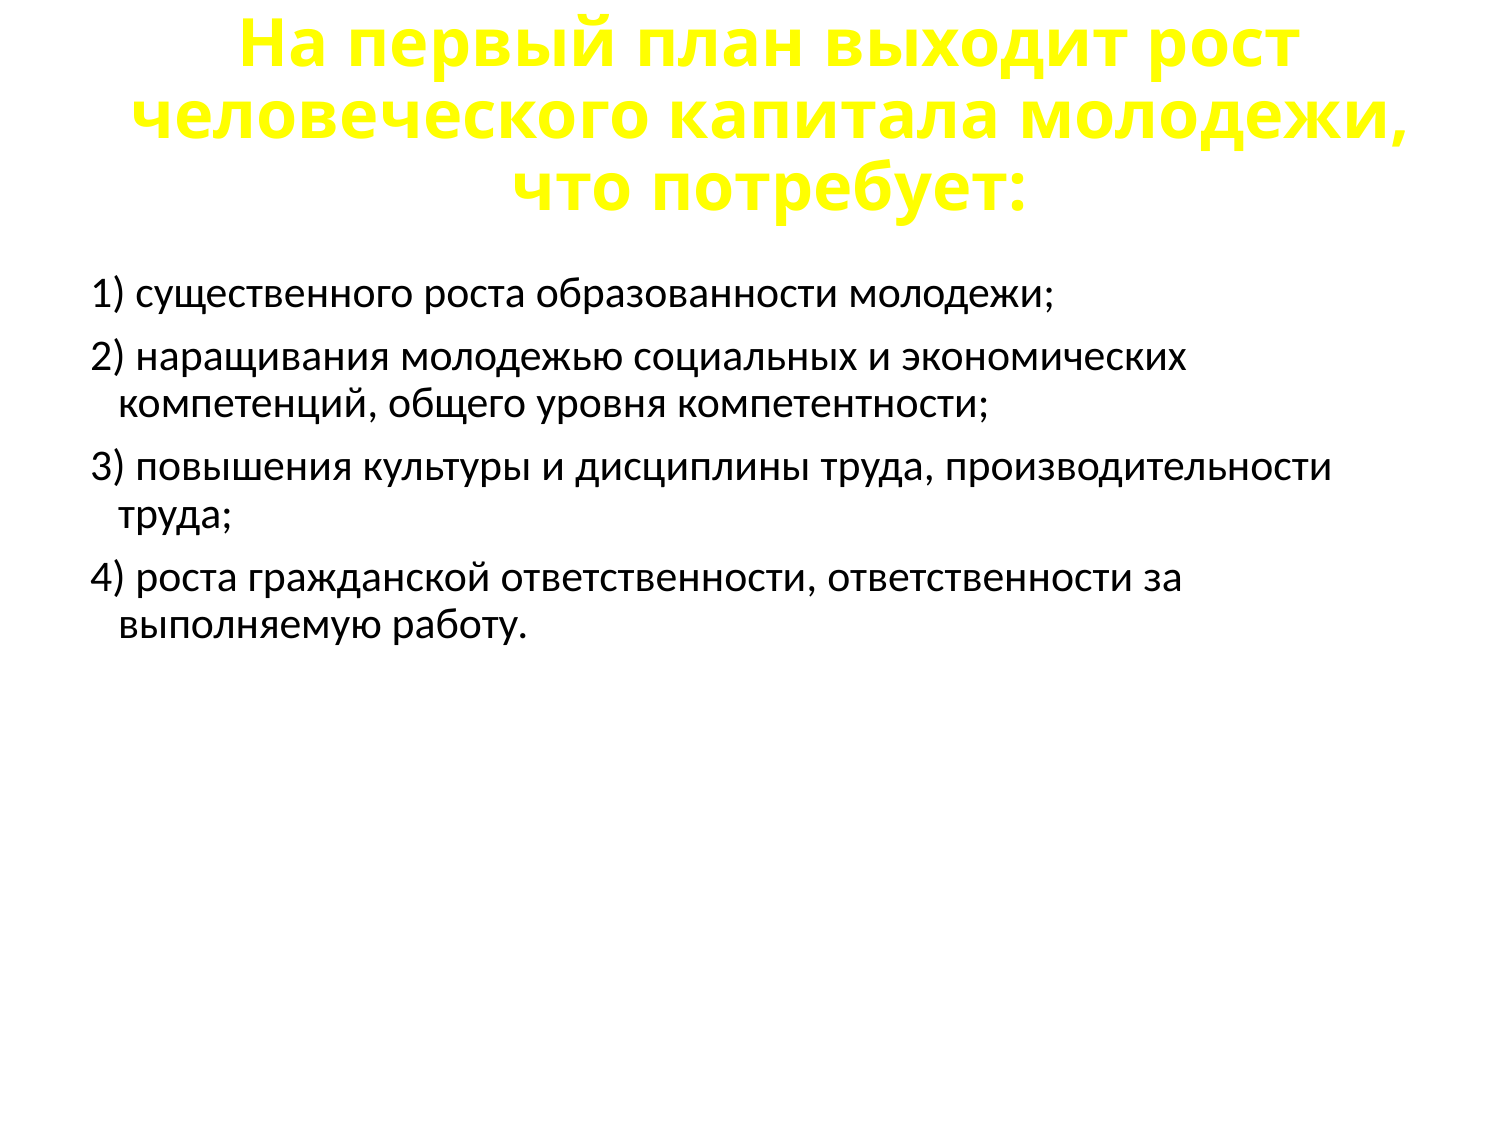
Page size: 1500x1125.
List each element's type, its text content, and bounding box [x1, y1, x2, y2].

list 1) существенного роста образованности молодежи; 2) наращивания молодежью социальных и экономических компетенций, общего уровня компетентности; 3) повышения культуры и дисциплины труда, производительности труда; 4) роста гражданской ответственности, ответственности за выполняемую работу. [75, 262, 1418, 1090]
title На первый план выходит рост человеческого капитала молодежи, что потребует: [75, 45, 1465, 270]
